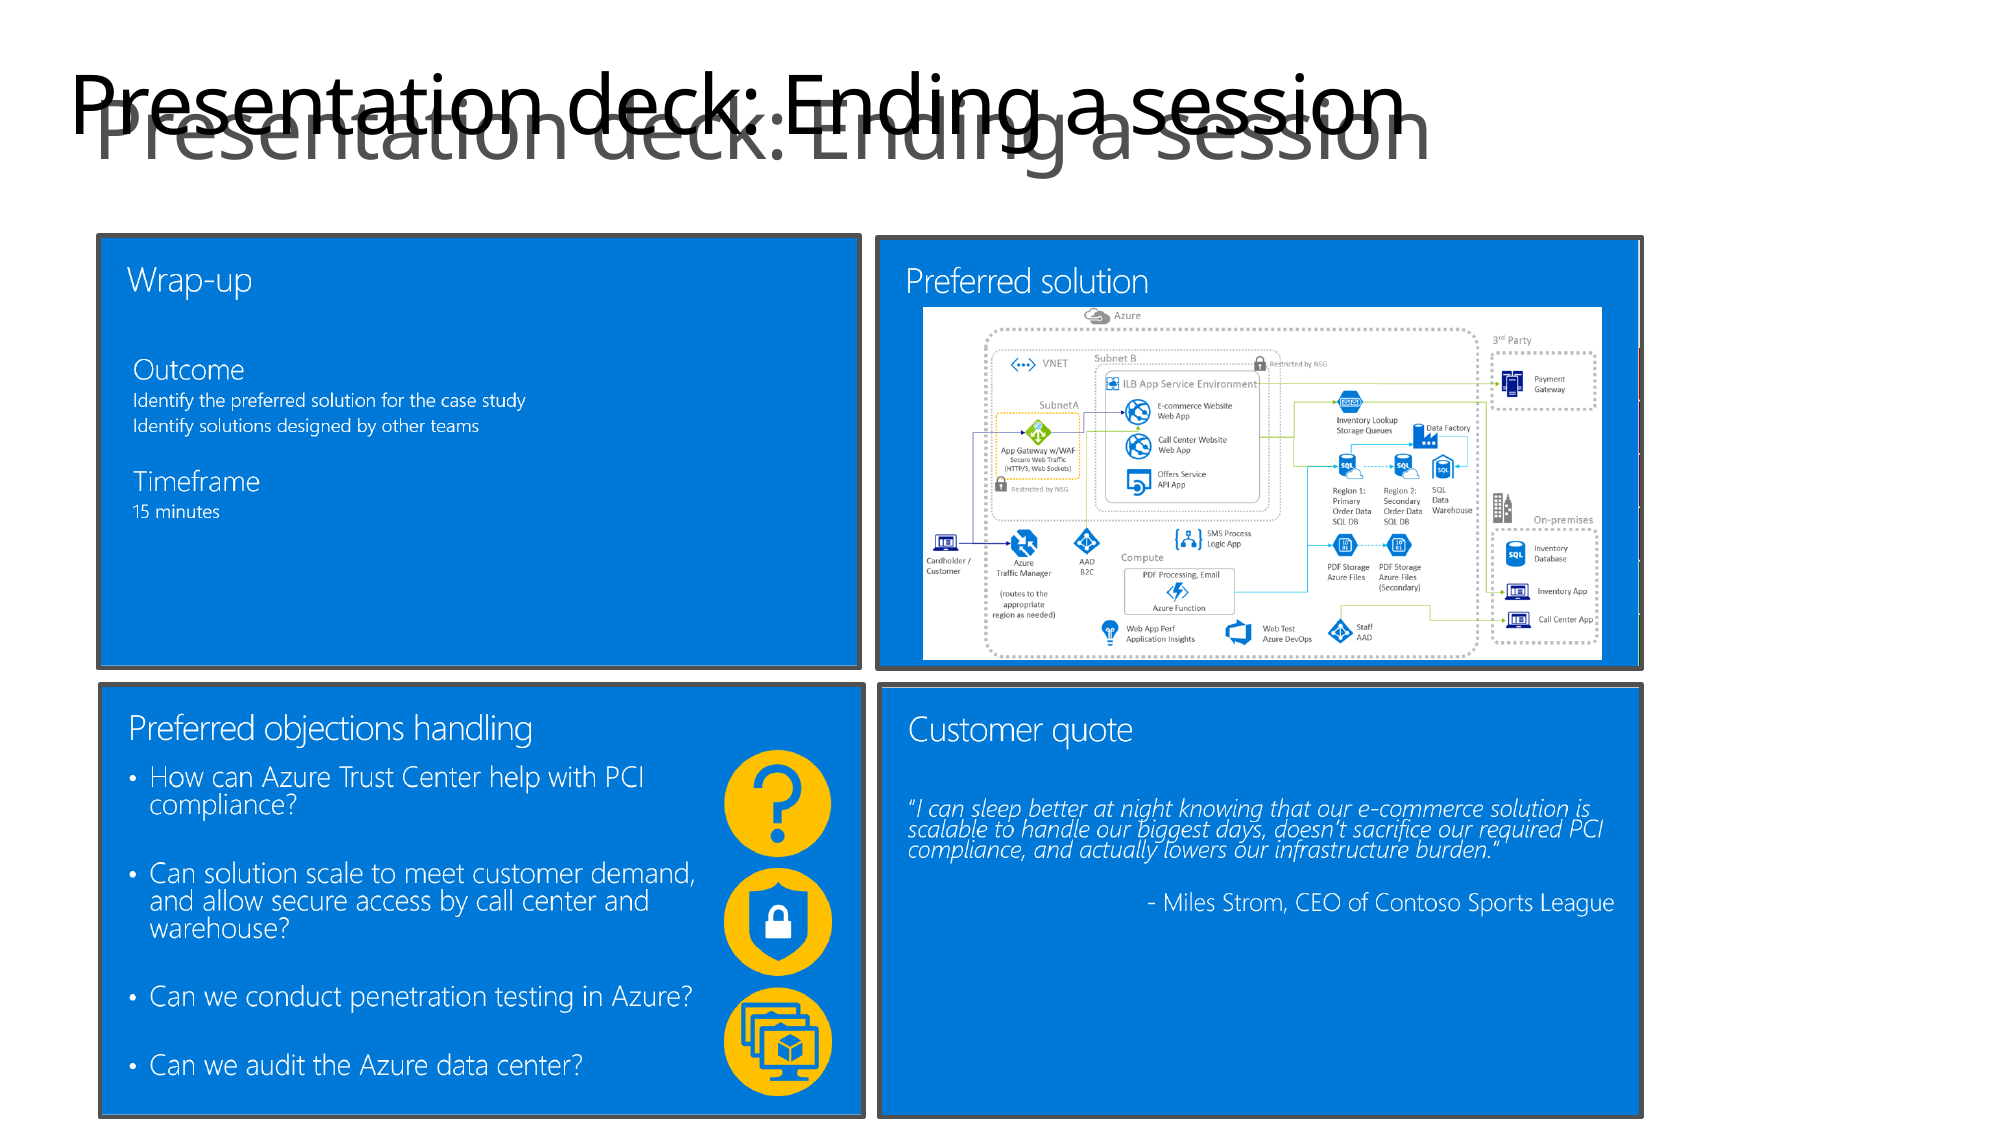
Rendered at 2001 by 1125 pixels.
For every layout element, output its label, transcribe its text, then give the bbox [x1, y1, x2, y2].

text_box Presentation deck: Ending a session [69, 72, 1982, 221]
picture [879, 239, 1640, 667]
picture [102, 686, 862, 1115]
picture [881, 686, 1640, 1115]
title Presentation deck: Ending a session [44, 47, 1957, 196]
picture [100, 237, 858, 666]
